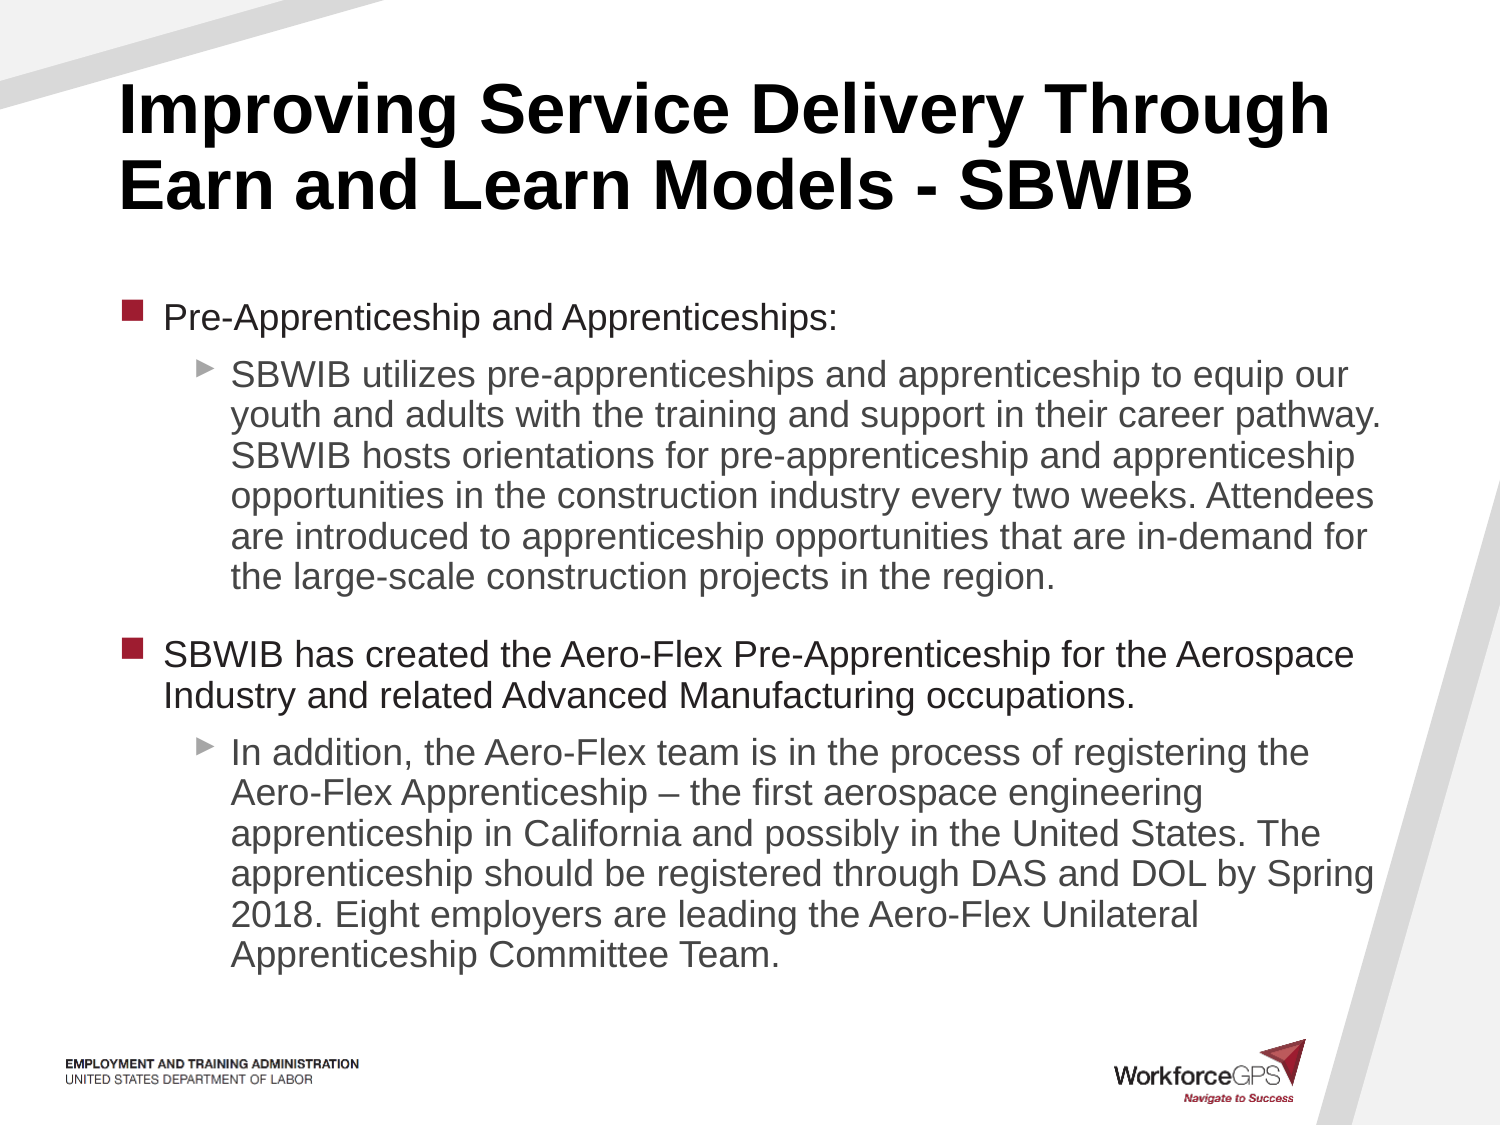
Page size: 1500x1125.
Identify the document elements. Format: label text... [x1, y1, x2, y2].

list Pre-Apprenticeship and Apprenticeships: SBWIB utilizes pre-apprenticeships and apprenticeship to equip our youth and adults with the training and support in their career pathway. SBWIB hosts orientations for pre-apprenticeship and apprenticeship opportunities in the construction industry every two weeks. Attendees are introduced to apprenticeship opportunities that are in-demand for the large-scale construction projects in the region. SBWIB has created the Aero-Flex Pre-Apprenticeship for the Aerospace Industry and related Advanced Manufacturing occupations. In addition, the Aero-Flex team is in the process of registering the Aero-Flex Apprenticeship – the first aerospace engineering apprenticeship in California and possibly in the United States. The apprenticeship should be registered through DAS and DOL by Spring 2018. Eight employers are leading the Aero-Flex Unilateral Apprenticeship Committee Team. [103, 290, 1409, 1036]
picture [1112, 1038, 1308, 1105]
picture [59, 1053, 370, 1092]
title Improving Service Delivery Through Earn and Learn Models - SBWIB [103, 59, 1409, 233]
